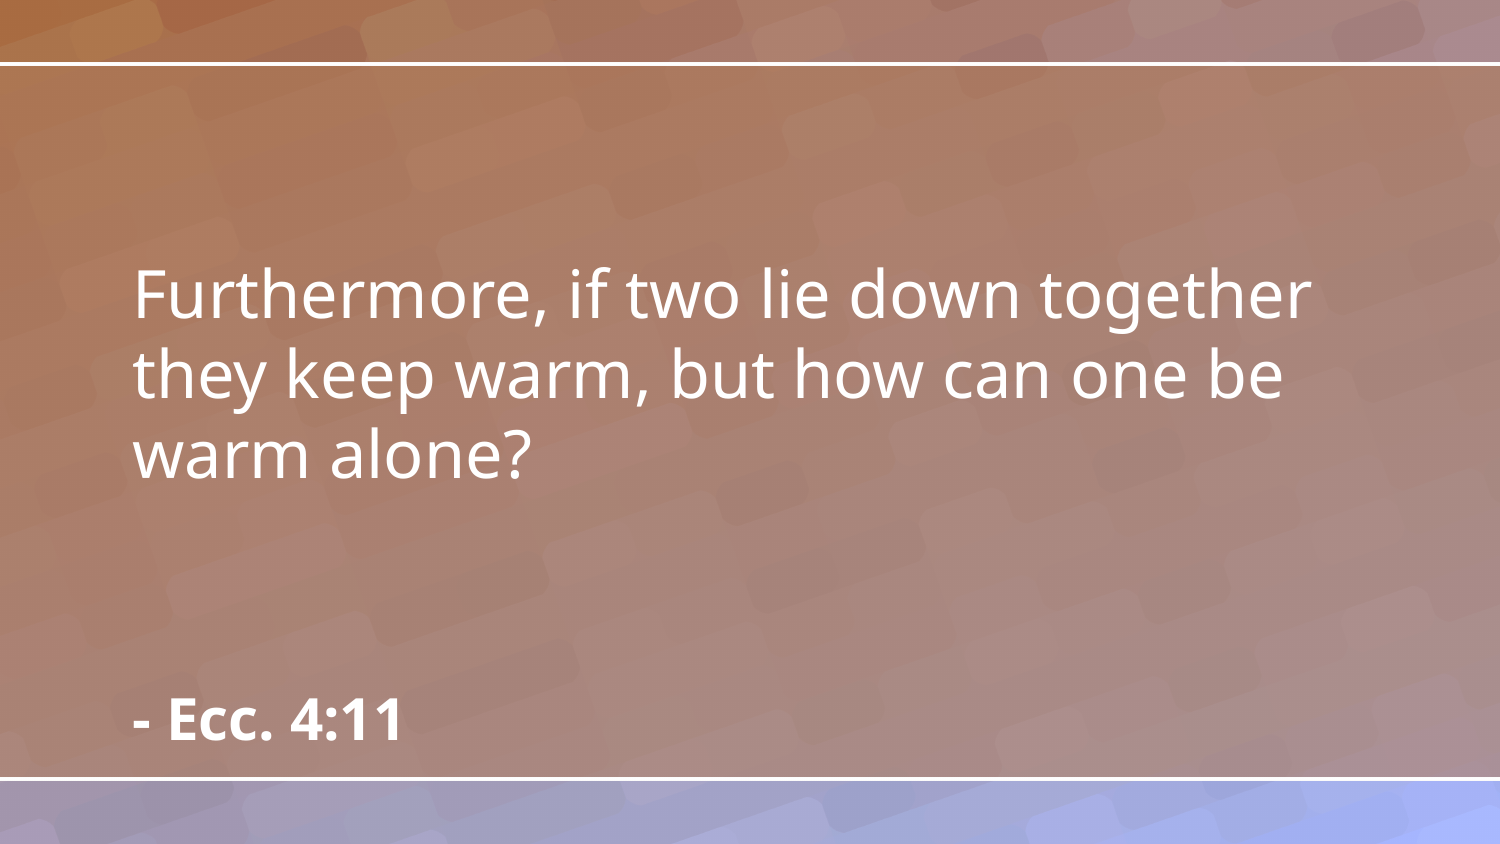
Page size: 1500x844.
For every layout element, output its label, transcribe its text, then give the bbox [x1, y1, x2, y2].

picture [0, 0, 1500, 844]
list Furthermore, if two lie down together they keep warm, but how can one be warm alone? [116, 70, 1343, 675]
list - Ecc. 4:11 [116, 674, 799, 760]
